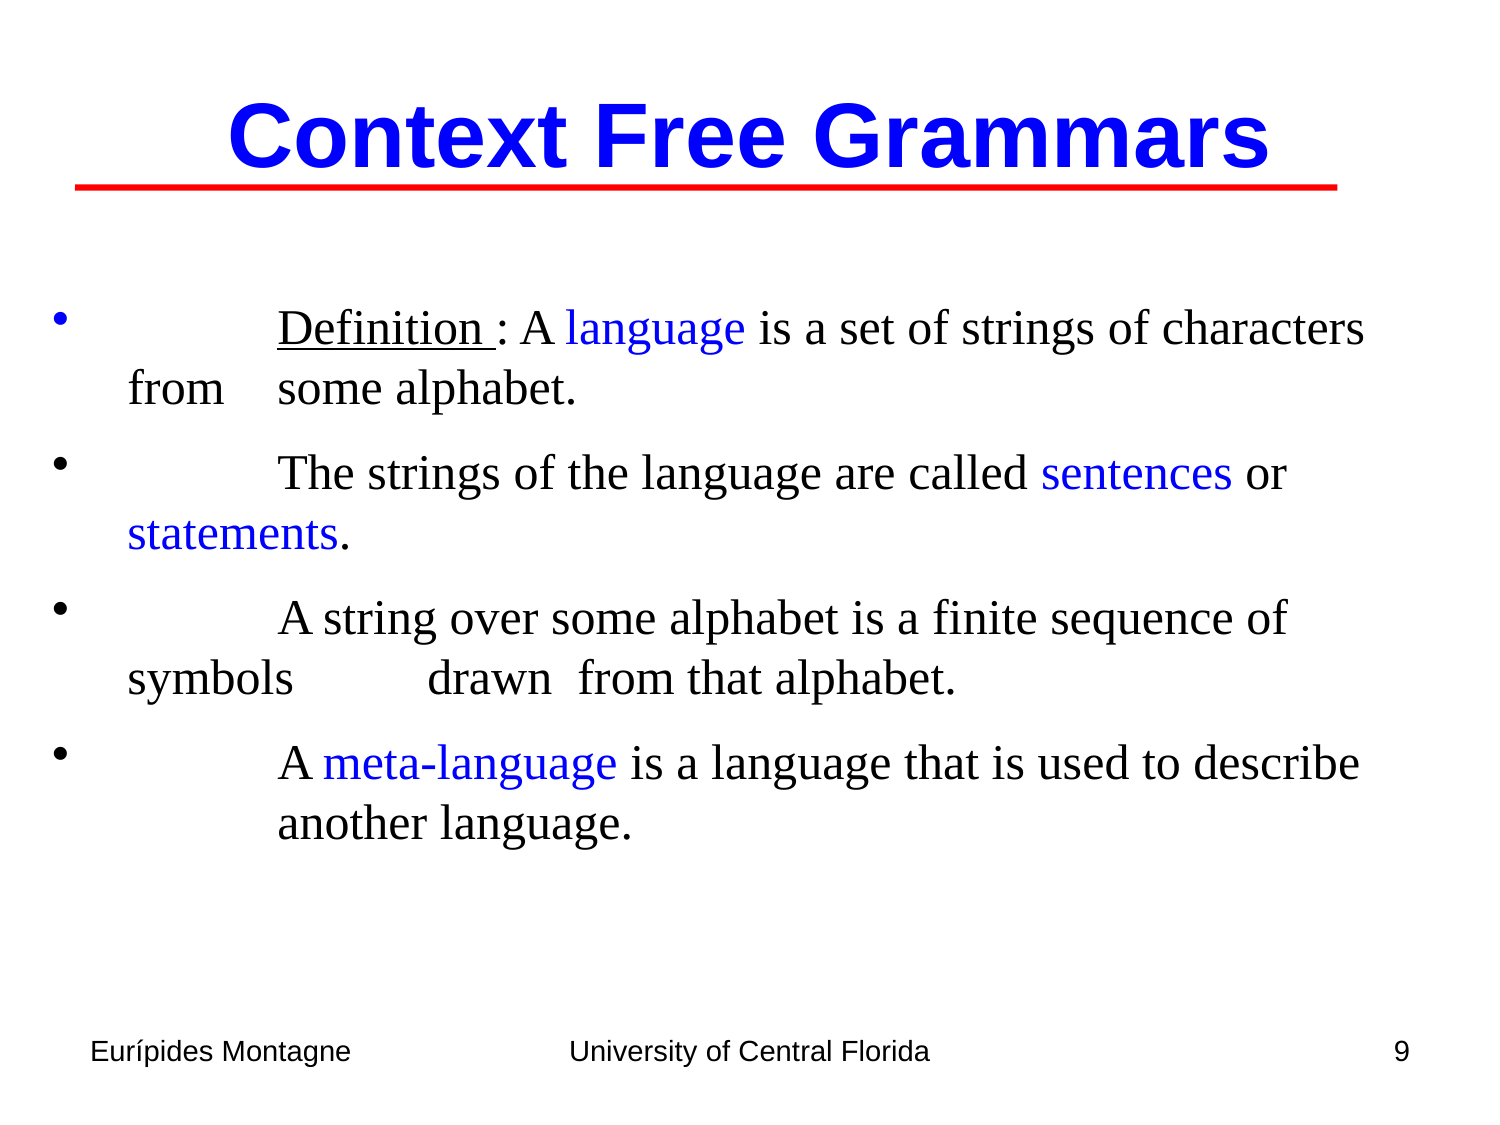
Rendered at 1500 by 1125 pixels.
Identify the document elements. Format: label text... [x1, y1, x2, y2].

text_box Definition : A language is a set of strings of characters from some alphabet. The strings of the language are called sentences or statements. A string over some alphabet is a finite sequence of symbols drawn from that alphabet. A meta-language is a language that is used to describe another language. [37, 287, 1450, 1125]
title Context Free Grammars [74, 37, 1426, 226]
